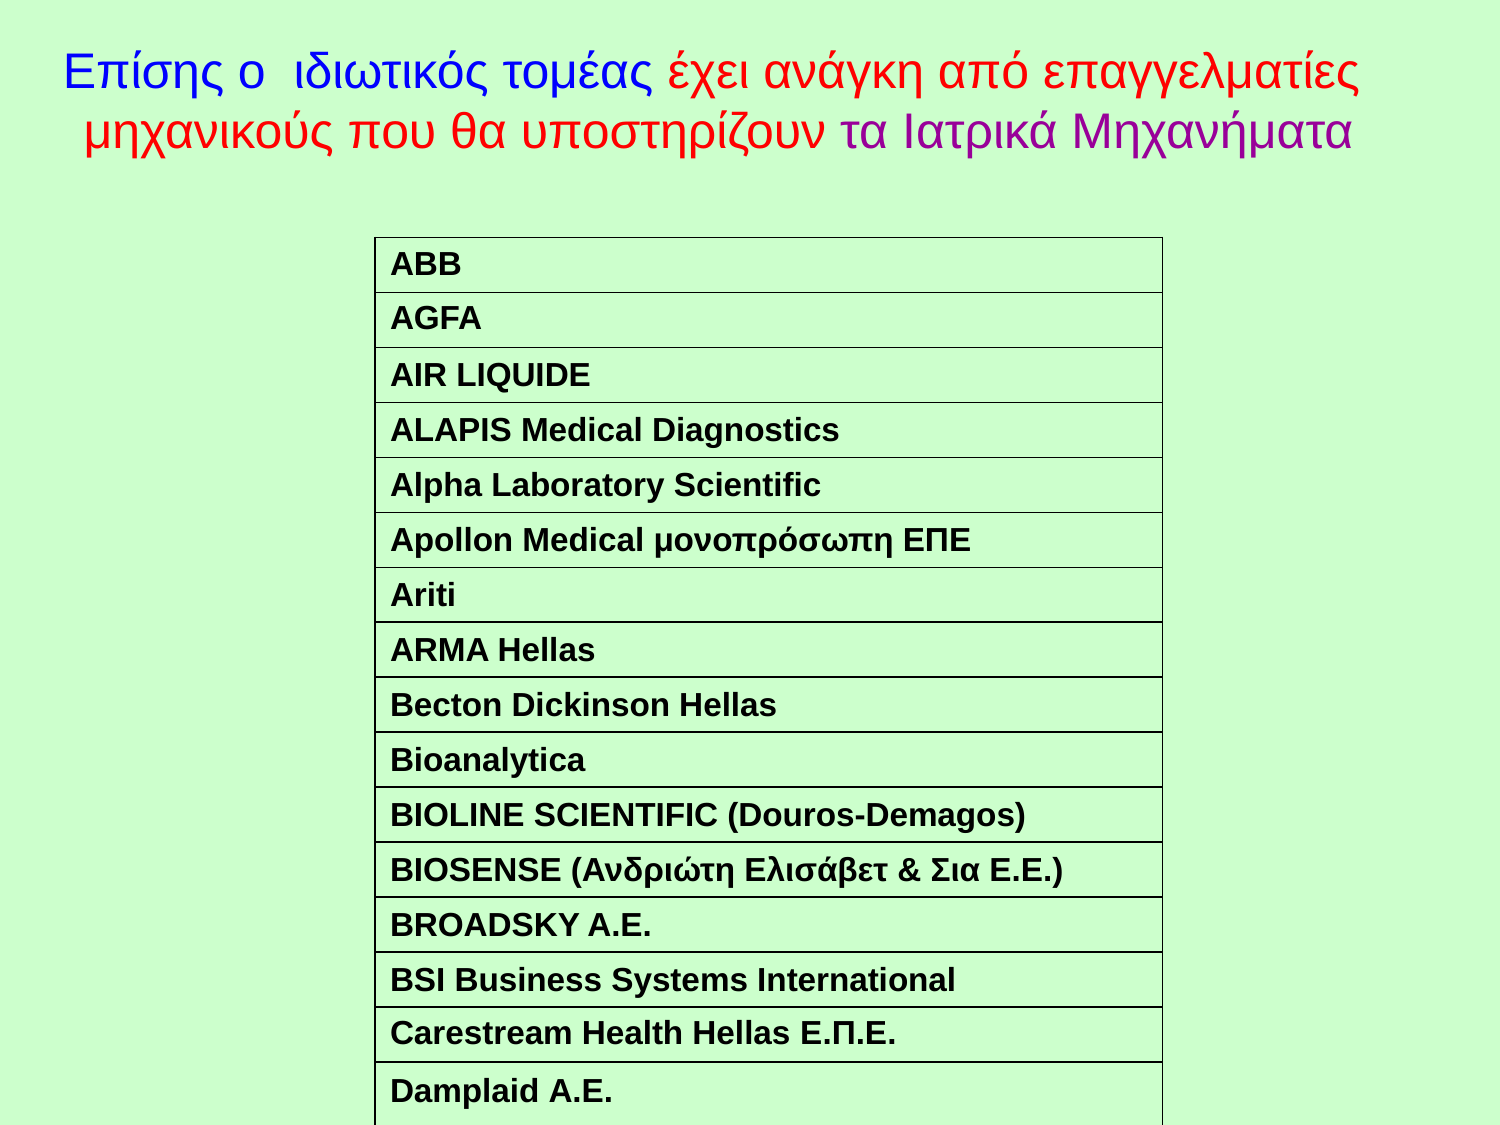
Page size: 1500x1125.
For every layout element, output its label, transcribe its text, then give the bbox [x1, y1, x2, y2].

table_cell BROADSKY A.E. [376, 898, 1162, 951]
table_cell BIOSENSE (Ανδριώτη Ελισάβετ & Σια Ε.Ε.) [376, 843, 1162, 896]
text_box Επίσης ο ιδιωτικός τομέας έχει ανάγκη από επαγγελματίες μηχανικούς που θα υποστηρίζουν τα Ιατρικά Μηχανήματα [37, 31, 1400, 226]
table_cell Apollon Medical μονοπρόσωπη ΕΠΕ [376, 513, 1162, 567]
table_cell BSI Business Systems International [376, 953, 1162, 1006]
table_cell AIR LIQUIDE [376, 348, 1162, 402]
table_cell Becton Dickinson Hellas [376, 678, 1162, 731]
table_cell Carestream Health Hellas Ε.Π.Ε. [376, 1008, 1162, 1061]
table_cell Bioanalytica [376, 733, 1162, 786]
table_header AΒΒ [376, 238, 1162, 292]
table_cell Alpha Laboratory Scientific [376, 458, 1162, 512]
table_cell AGFA [376, 293, 1162, 347]
table_cell Ariti [376, 568, 1162, 621]
table_cell ALAPIS Medical Diagnostics [376, 403, 1162, 457]
table_cell ARMA Hellas [376, 623, 1162, 676]
table_cell BIOLINE SCIENTIFIC (Douros-Demagos) [376, 788, 1162, 841]
table_cell Damplaid Α.Ε. [376, 1063, 1162, 1125]
